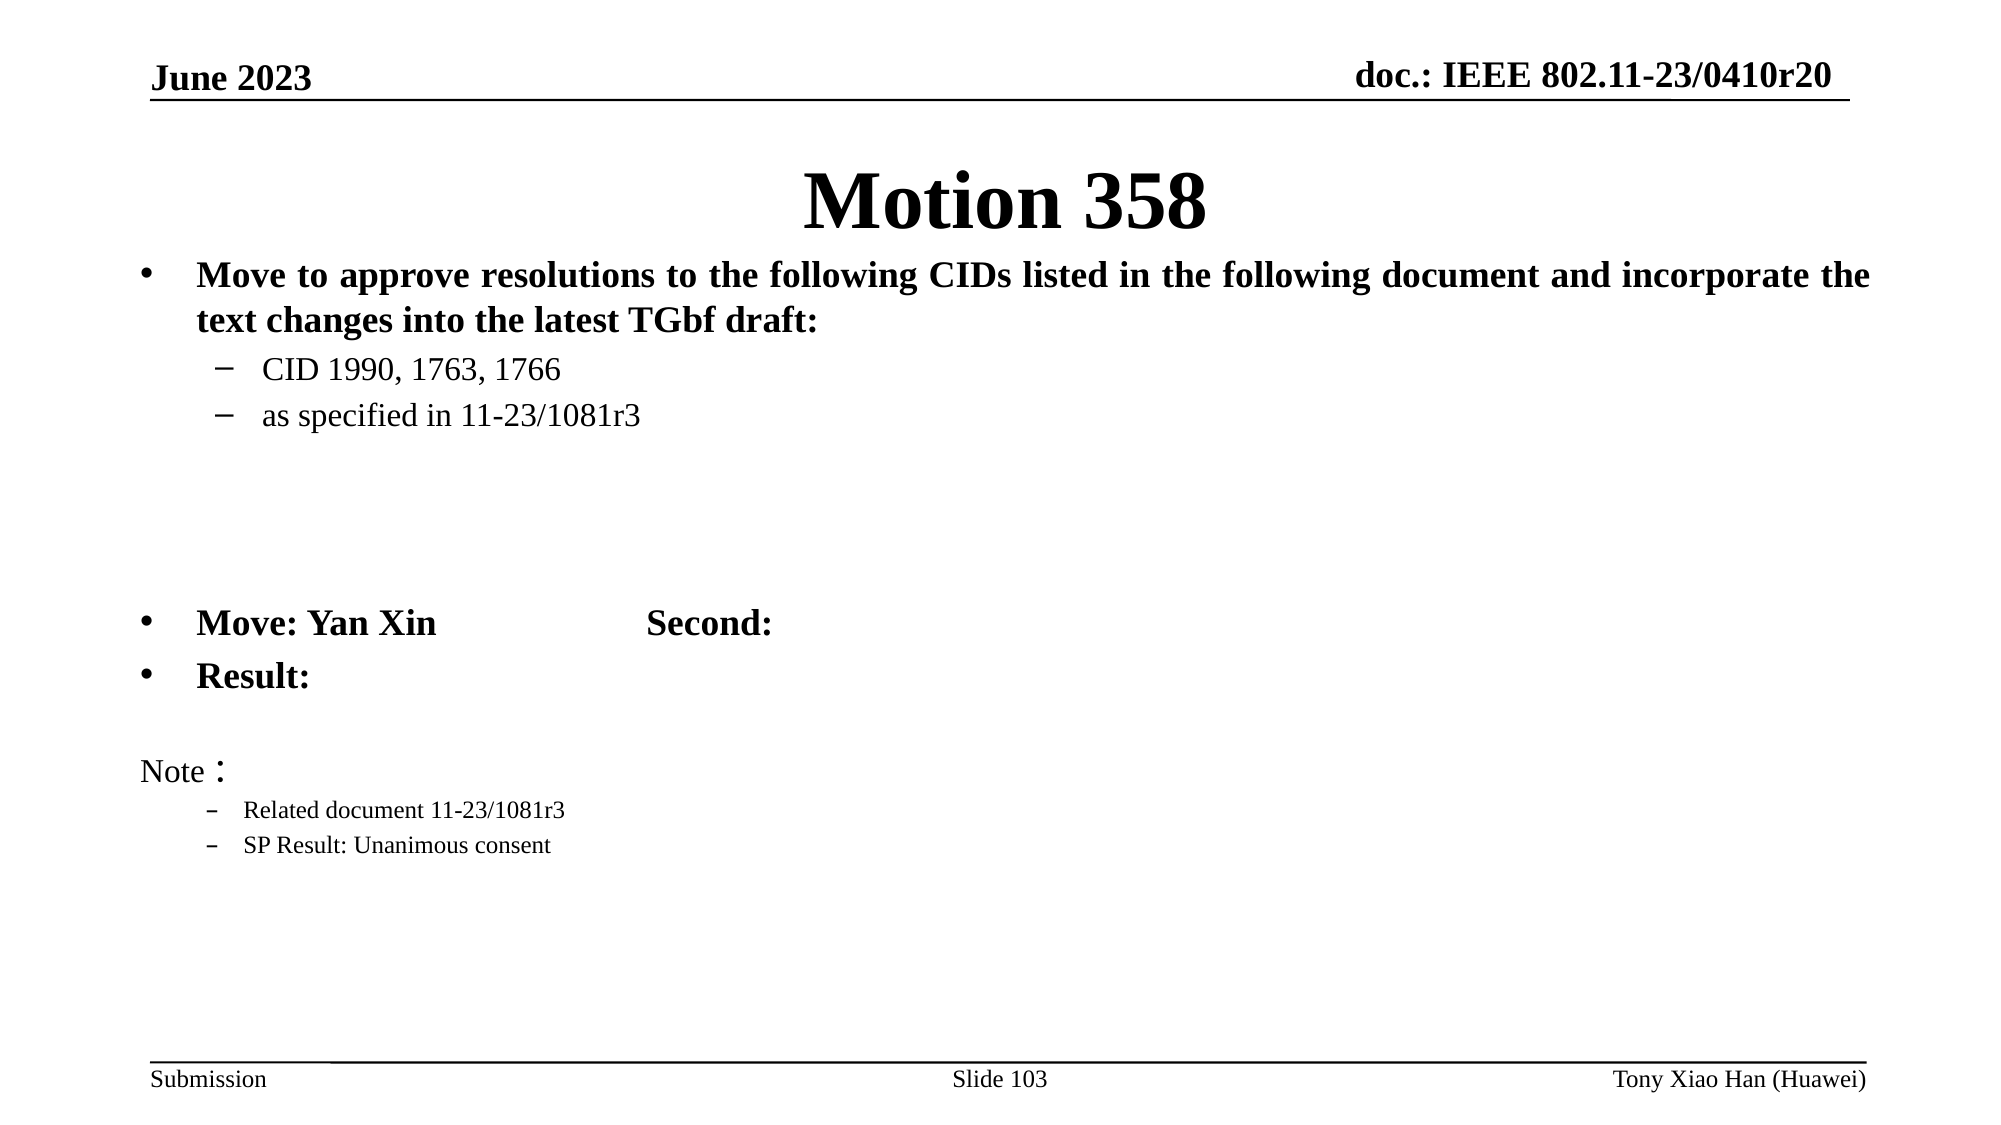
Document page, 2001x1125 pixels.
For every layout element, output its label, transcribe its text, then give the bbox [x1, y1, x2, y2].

text_box Motion 358 [368, 137, 1644, 212]
text_box Move to approve resolutions to the following CIDs listed in the following document and incorporate the text changes into the latest TGbf draft: CID 1990, 1763, 1766 as specified in 11-23/1081r3 Move: Yan Xin Second: Result: Note： Related document 11-23/1081r3 SP Result: Unanimous consent [125, 212, 1888, 900]
